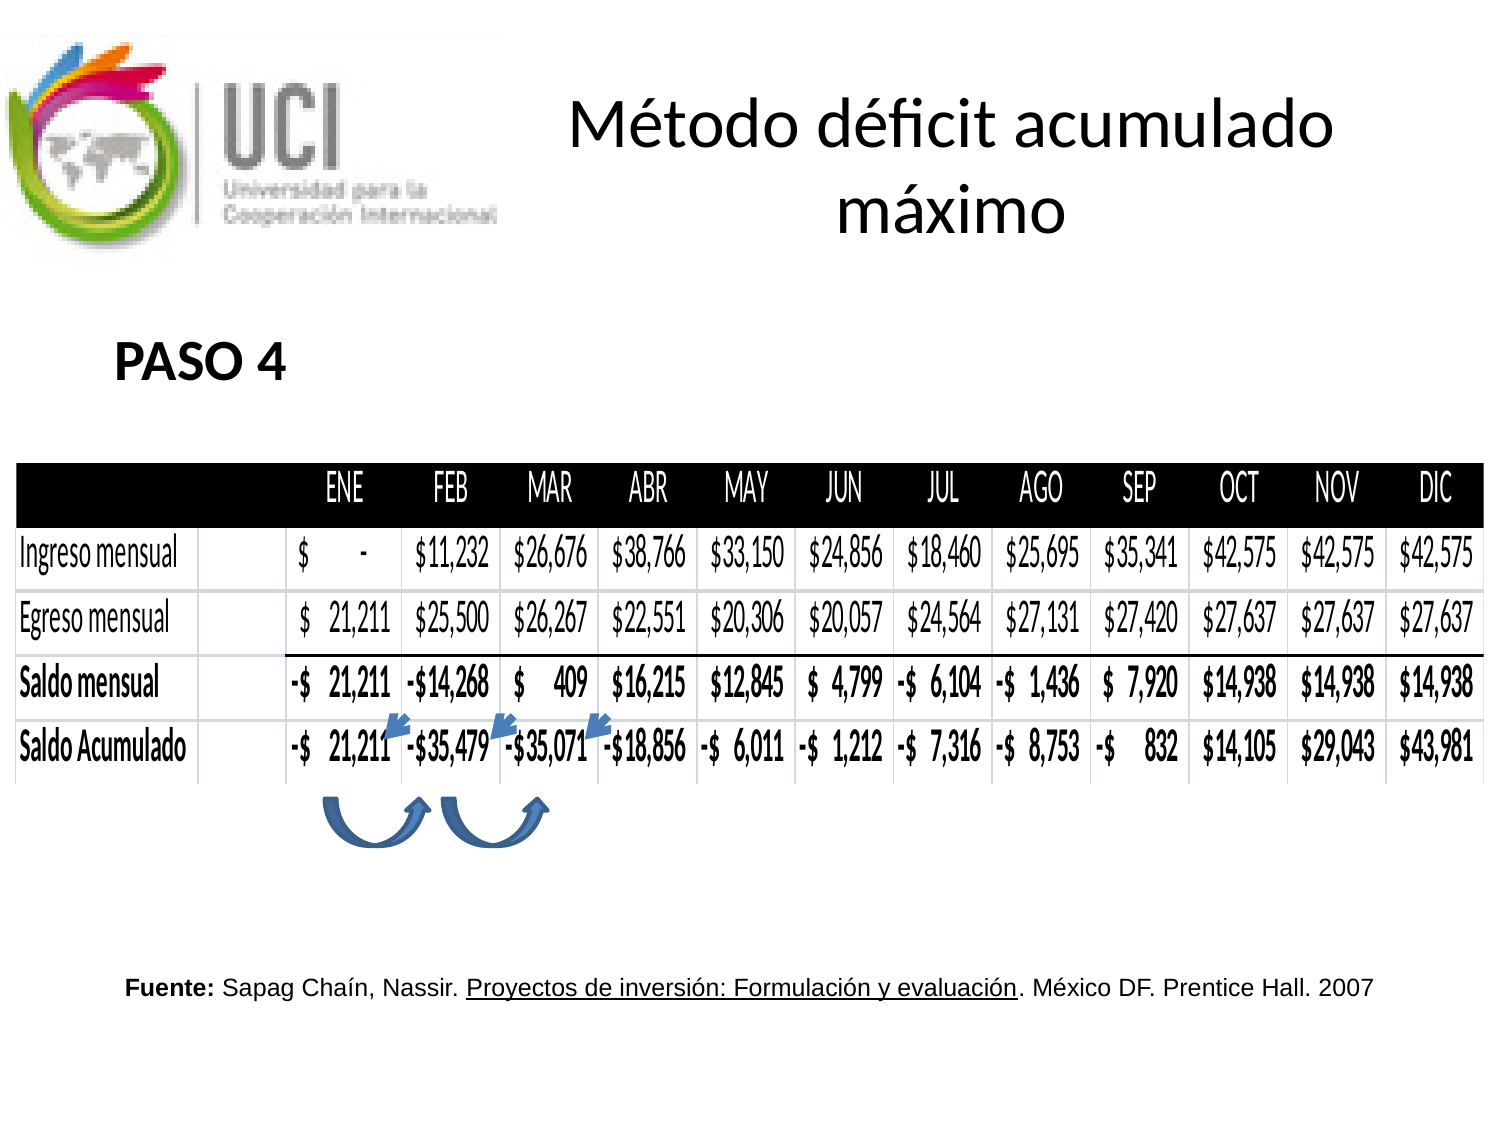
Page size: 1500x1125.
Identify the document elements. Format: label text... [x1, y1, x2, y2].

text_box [489, 715, 514, 740]
title Método déficit acumulado máximo [507, 67, 1425, 256]
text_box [383, 715, 408, 740]
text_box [584, 715, 609, 740]
text_box Fuente: Sapag Chaín, Nassir. Proyectos de inversión: Formulación y evaluación. México DF. Prentice Hall. 2007 [109, 964, 1391, 1010]
picture [14, 459, 1486, 788]
text_box PASO 4 [100, 314, 668, 400]
text_box [322, 796, 432, 849]
text_box [440, 796, 550, 849]
picture [5, 1, 503, 292]
